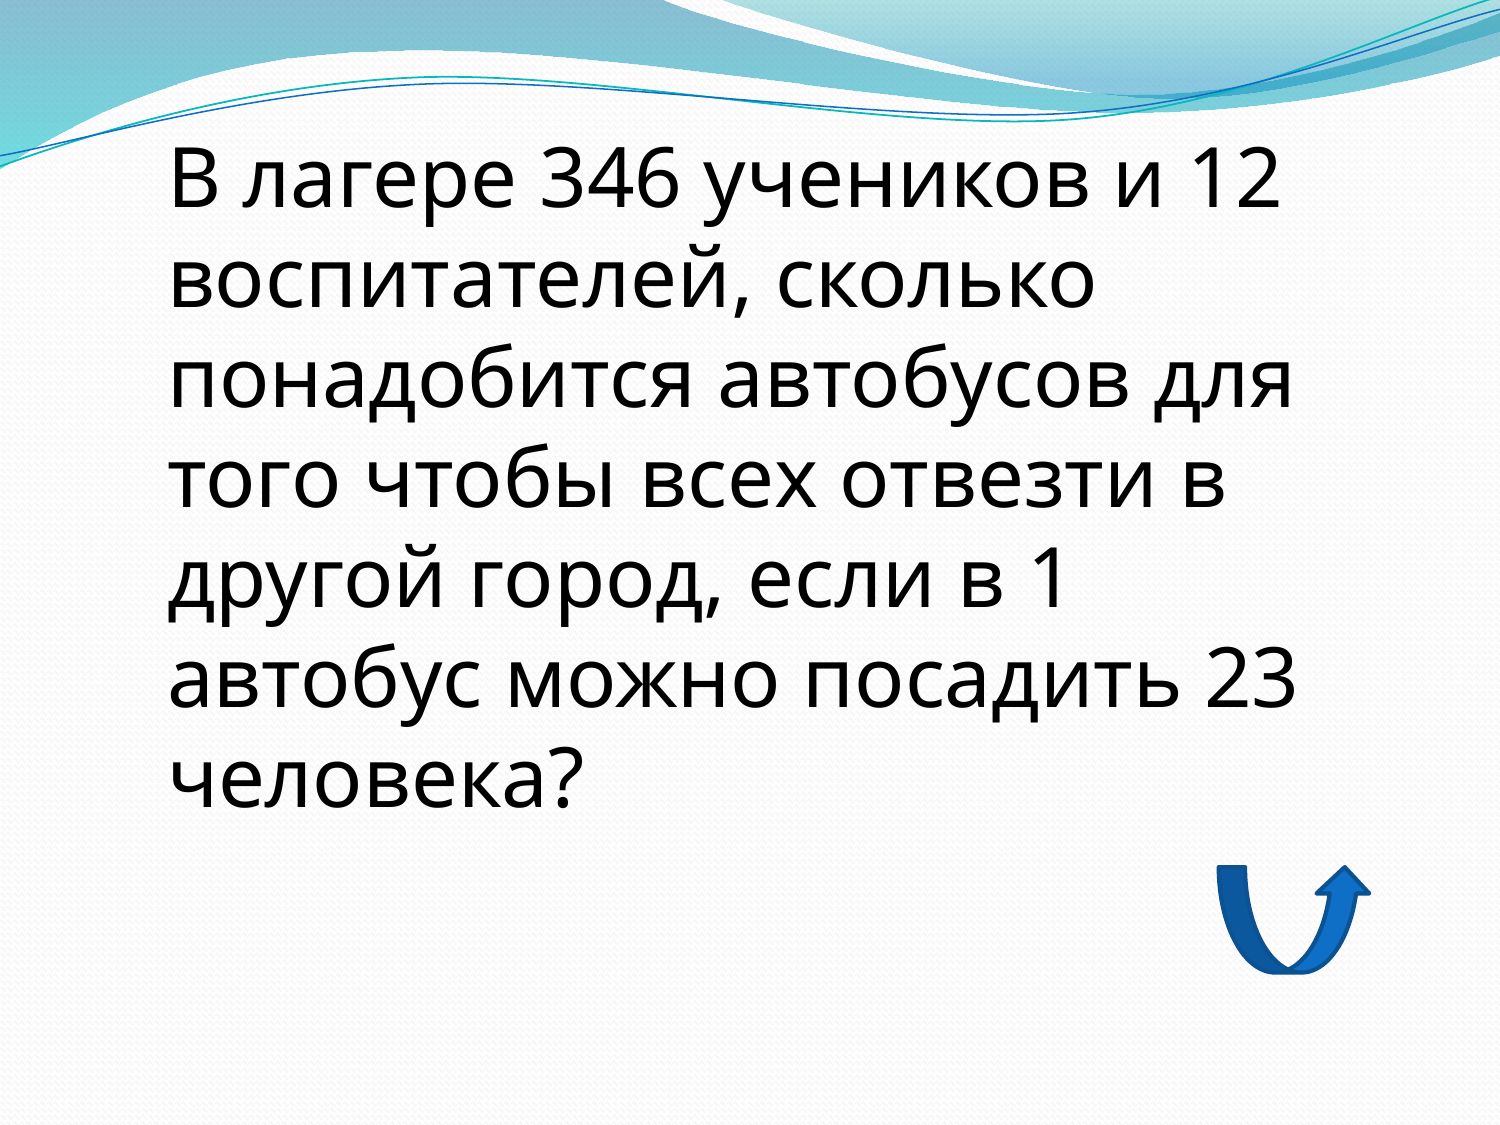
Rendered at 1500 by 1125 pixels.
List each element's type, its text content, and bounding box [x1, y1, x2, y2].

text_box [1216, 865, 1372, 975]
text_box В лагере 346 учеников и 12 воспитателей, сколько понадобится автобусов для того чтобы всех отвезти в другой город, если в 1 автобус можно посадить 23 человека? [152, 117, 1348, 832]
